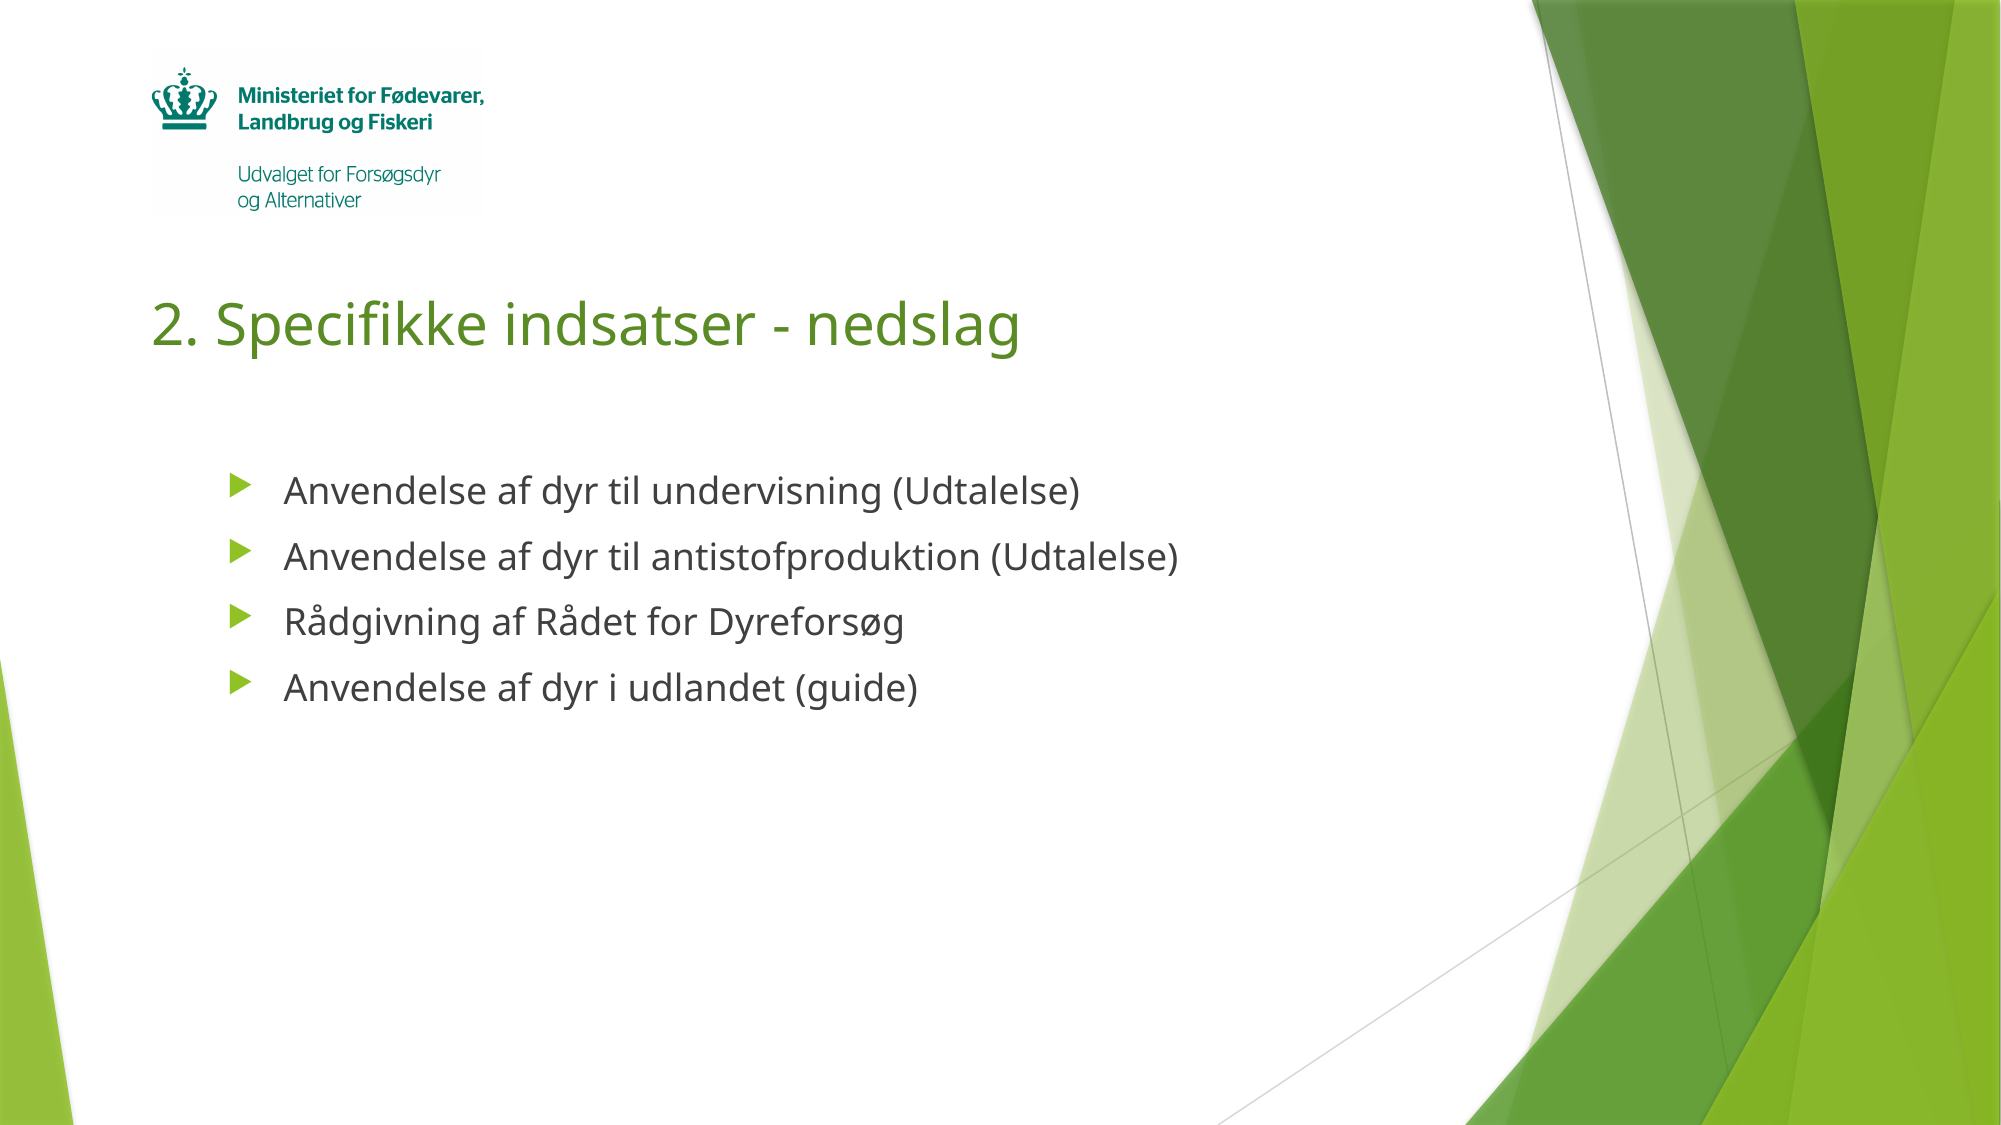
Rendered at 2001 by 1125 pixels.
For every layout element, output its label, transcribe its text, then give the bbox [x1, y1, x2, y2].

title [111, 320, 212, 538]
text_box Anvendelse af dyr til undervisning (Udtalelse) Anvendelse af dyr til antistofproduktion (Udtalelse) Rådgivning af Rådet for Dyreforsøg Anvendelse af dyr i udlandet (guide) [212, 459, 1623, 1096]
picture [152, 49, 485, 215]
text_box 2. Specifikke indsatser - nedslag [135, 280, 1590, 460]
